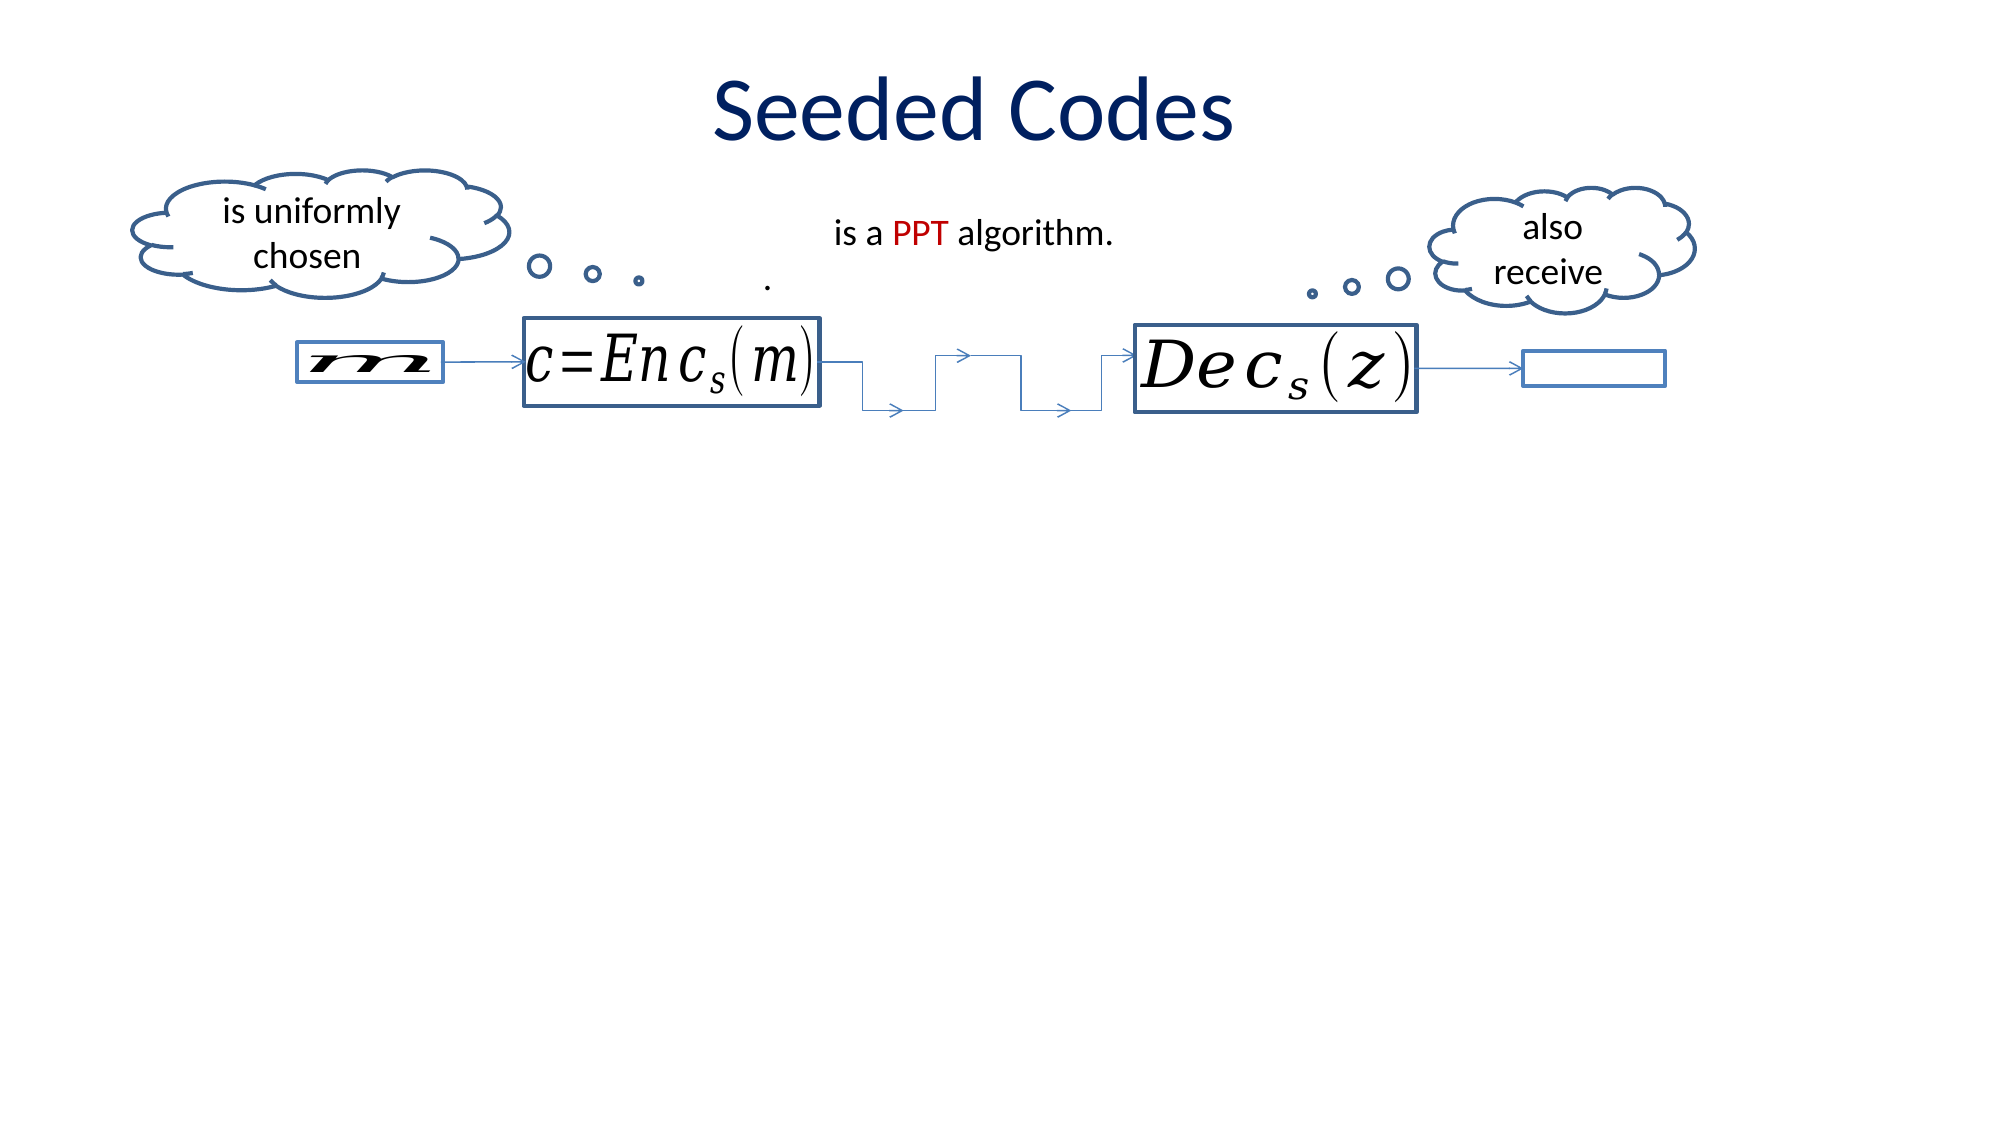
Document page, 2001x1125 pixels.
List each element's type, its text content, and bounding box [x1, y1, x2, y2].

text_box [899, 355, 968, 411]
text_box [1065, 355, 1137, 411]
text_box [817, 361, 894, 411]
title Seeded Codes [299, 10, 1650, 198]
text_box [970, 355, 1063, 411]
text_box [1493, 356, 1677, 418]
